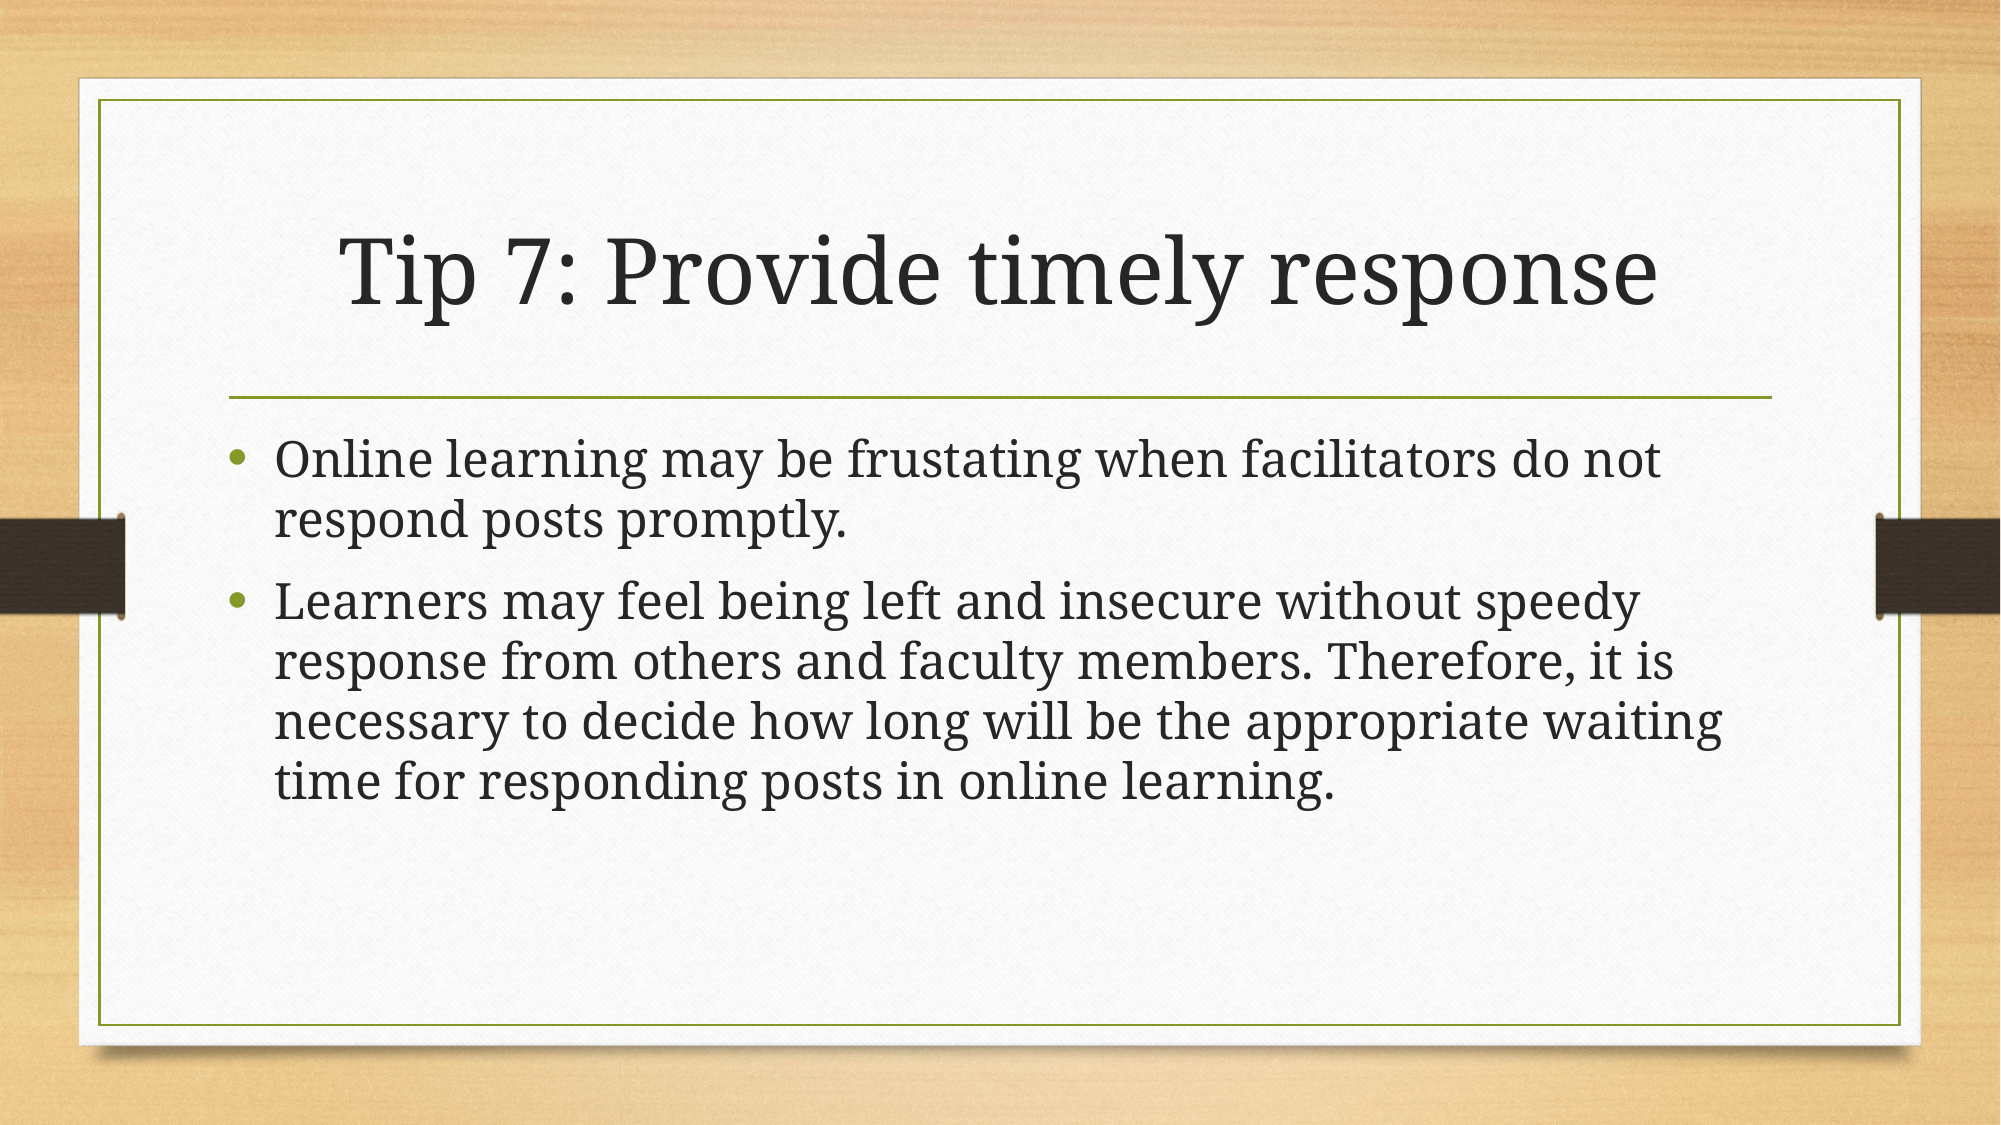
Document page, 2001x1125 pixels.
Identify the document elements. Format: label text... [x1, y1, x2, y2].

picture [0, 0, 2001, 1125]
list Online learning may be frustating when facilitators do not respond posts promptly. Learners may feel being left and insecure without speedy response from others and faculty members. Therefore, it is necessary to decide how long will be the appropriate waiting time for responding posts in online learning. [212, 419, 1788, 964]
title Tip 7: Provide timely response [212, 161, 1788, 375]
